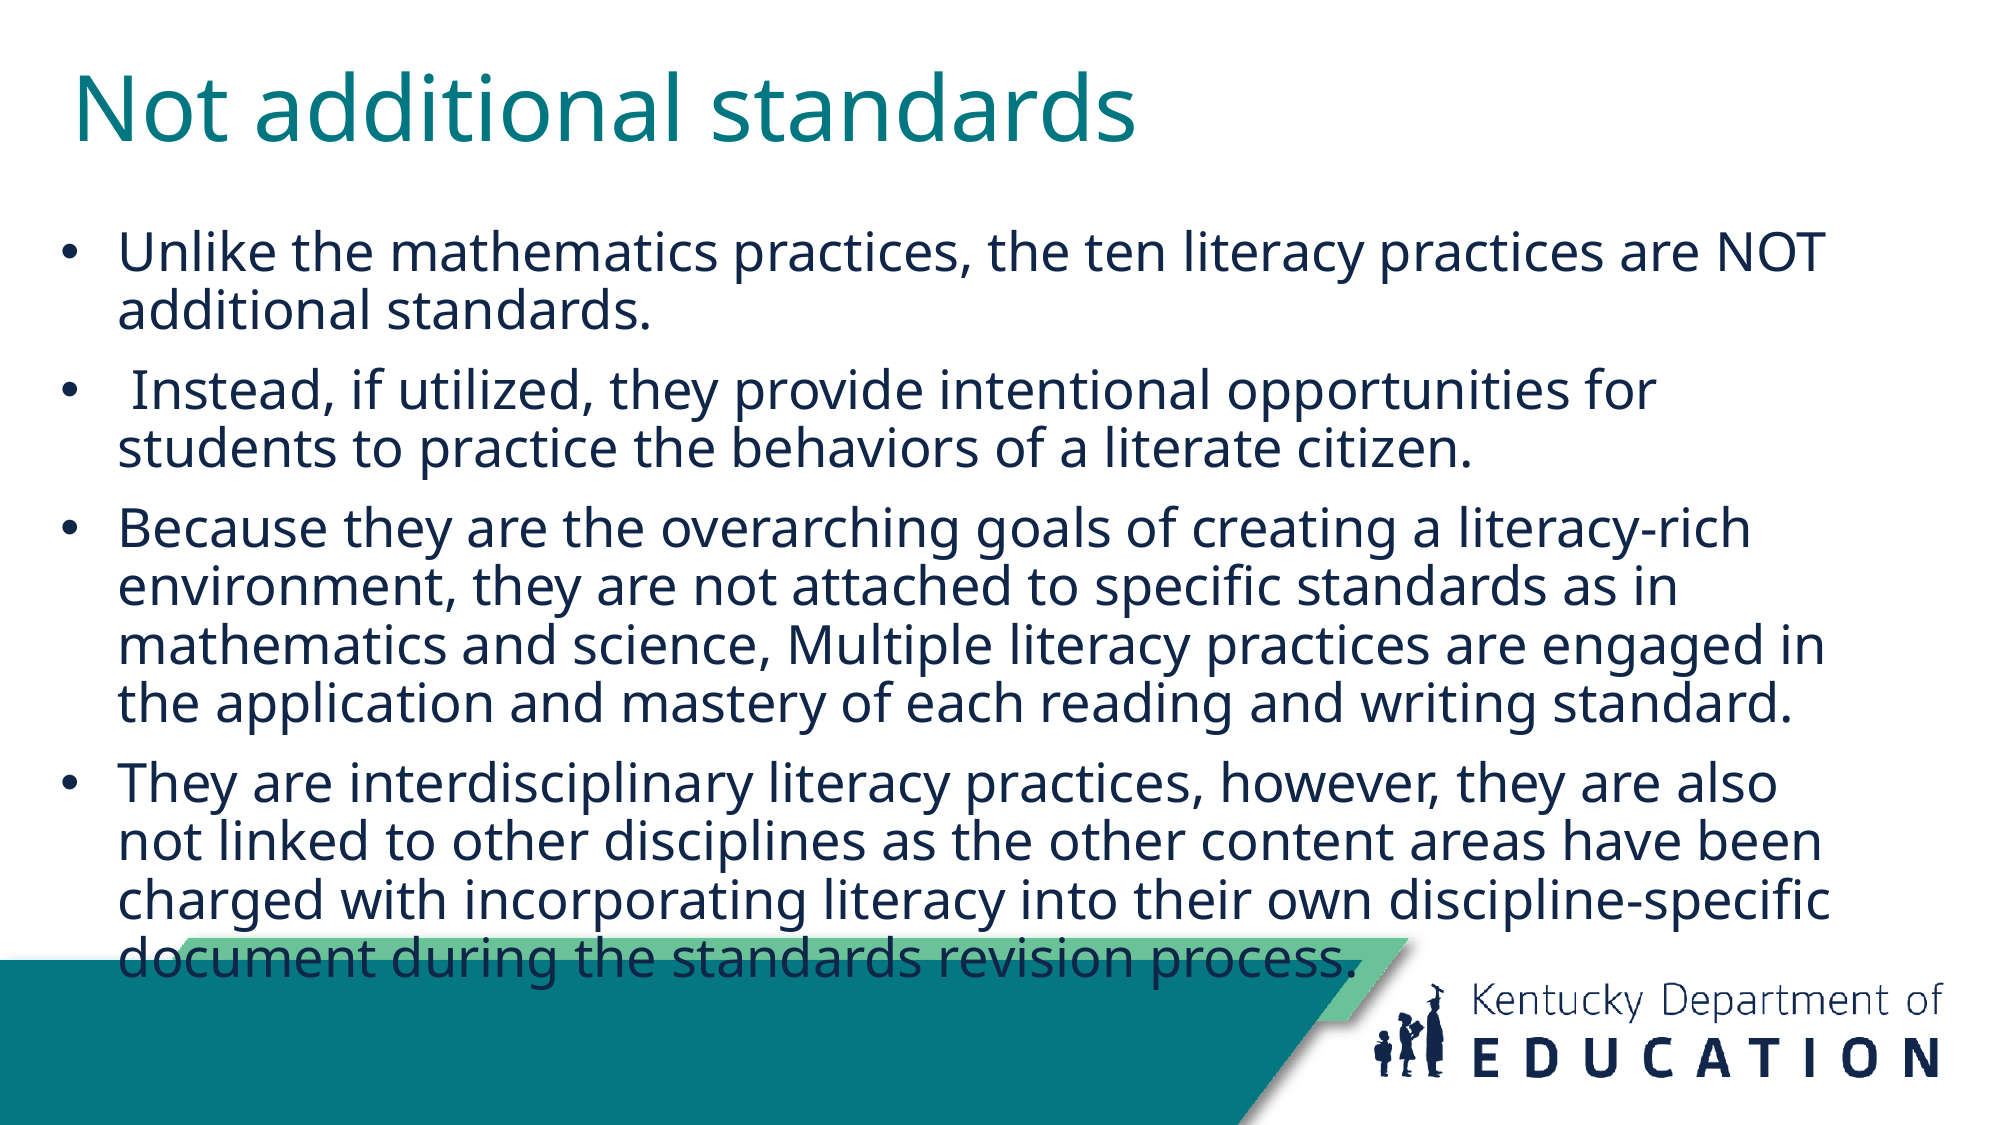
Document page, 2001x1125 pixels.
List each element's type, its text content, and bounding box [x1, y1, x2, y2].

list Unlike the mathematics practices, the ten literacy practices are NOT additional standards. Instead, if utilized, they provide intentional opportunities for students to practice the behaviors of a literate citizen. Because they are the overarching goals of creating a literacy-rich environment, they are not attached to specific standards as in mathematics and science, Multiple literacy practices are engaged in the application and mastery of each reading and writing standard. They are interdisciplinary literacy practices, however, they are also not linked to other disciplines as the other content areas have been charged with incorporating literacy into their own discipline-specific document during the standards revision process. [27, 217, 1863, 1014]
picture [0, 0, 2001, 1125]
title Not additional standards [56, 3, 1782, 217]
